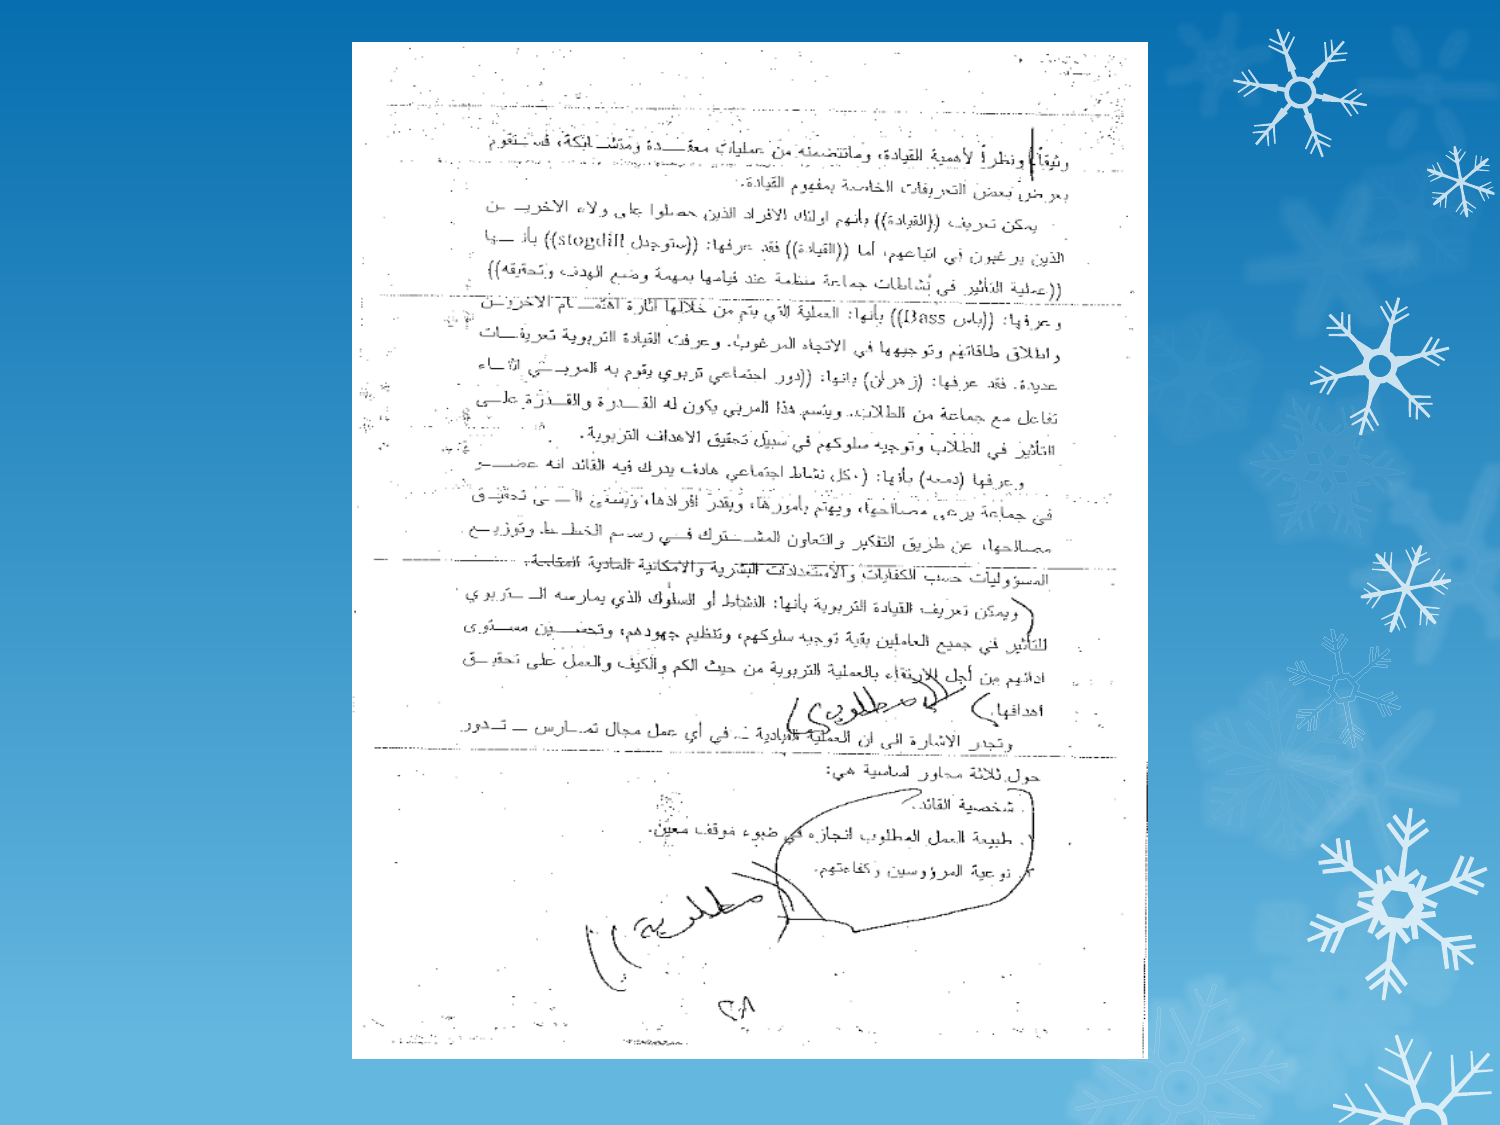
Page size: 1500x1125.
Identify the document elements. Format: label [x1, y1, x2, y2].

picture [351, 42, 1148, 1060]
